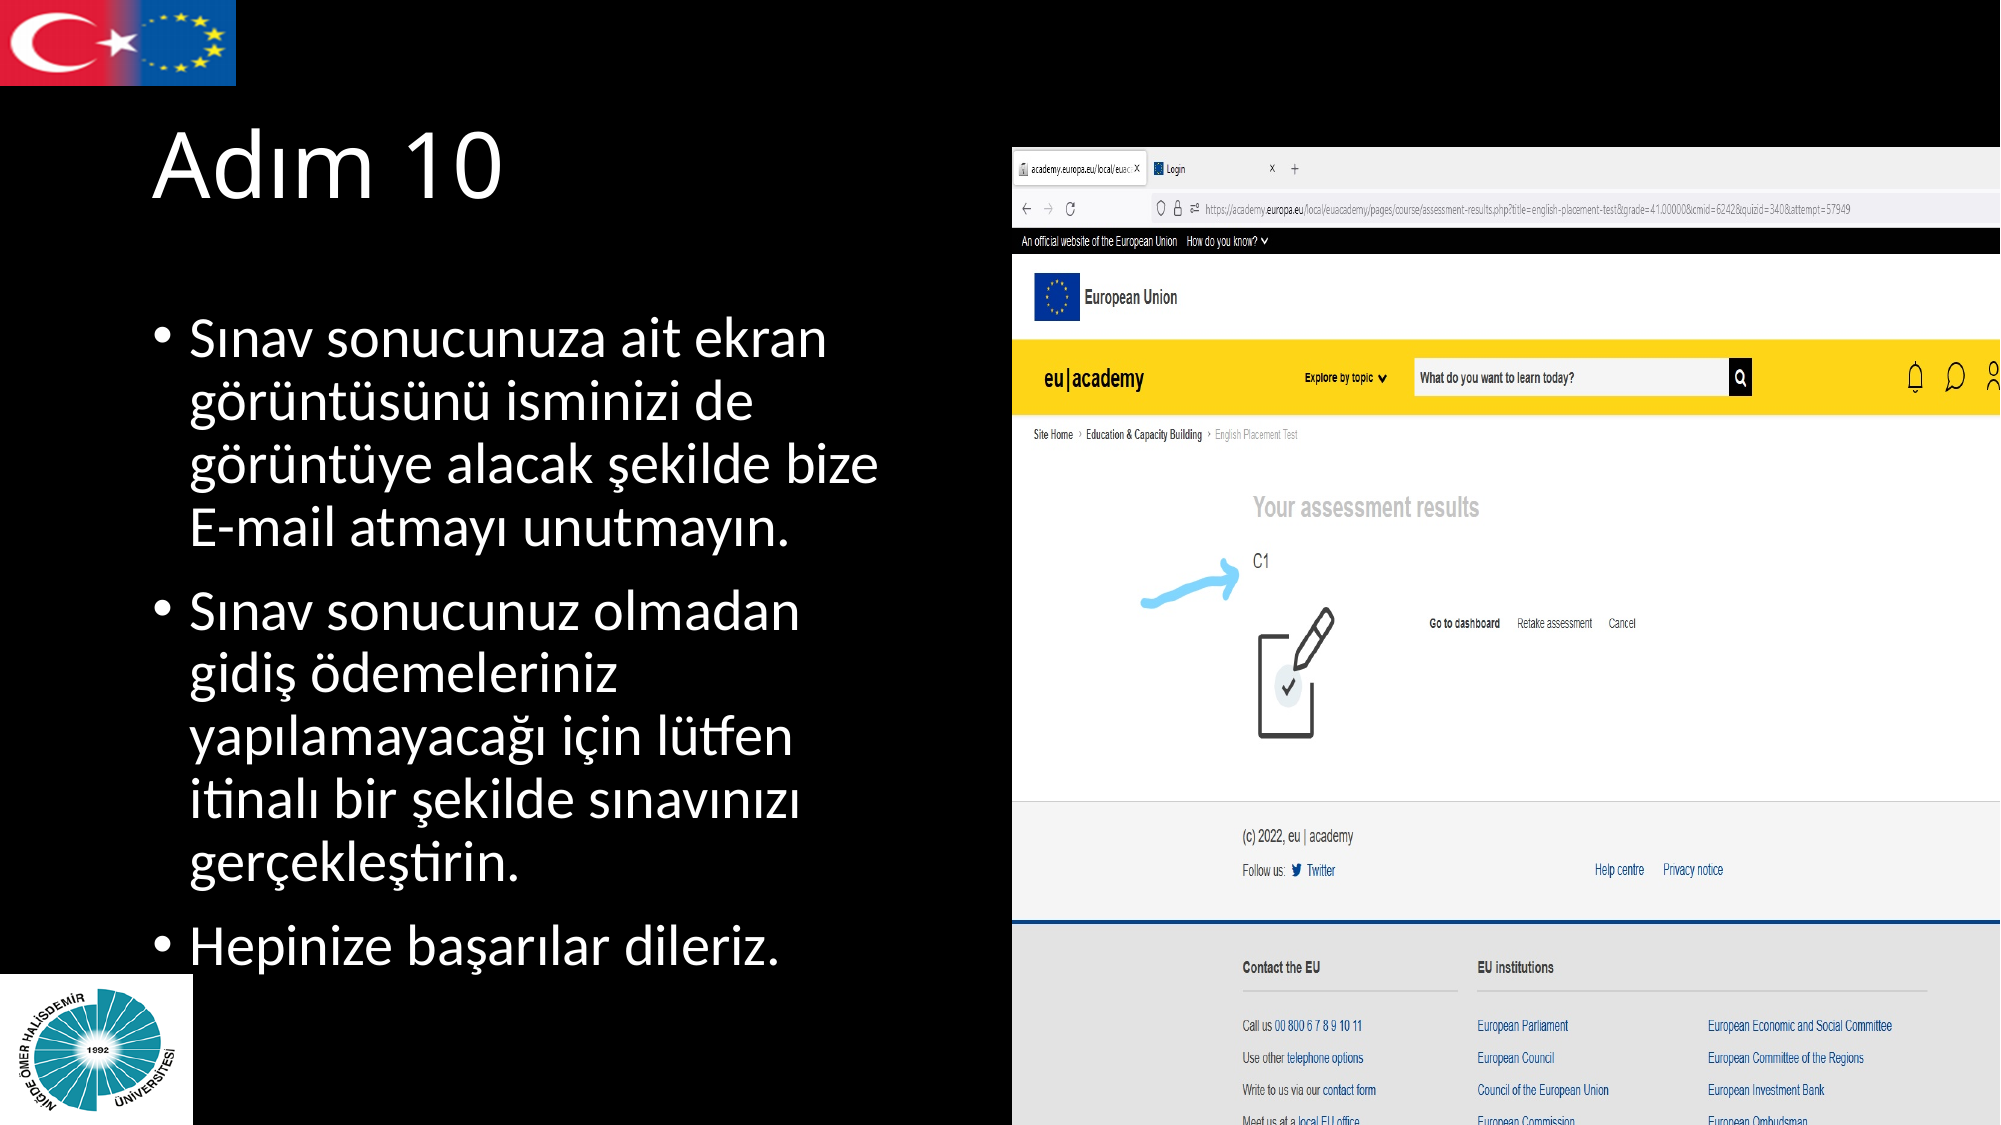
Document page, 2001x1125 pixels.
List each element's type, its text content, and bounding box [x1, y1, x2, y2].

list Sınav sonucunuza ait ekran görüntüsünü isminizi de görüntüye alacak şekilde bize E-mail atmayı unutmayın. Sınav sonucunuz olmadan gidiş ödemeleriniz yapılamayacağı için lütfen itinalı bir şekilde sınavınızı gerçekleştirin. Hepinize başarılar dileriz. [137, 299, 919, 1014]
picture [0, 0, 237, 86]
title Adım 10 [137, 59, 1863, 278]
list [1012, 147, 2000, 1125]
picture [0, 974, 193, 1125]
